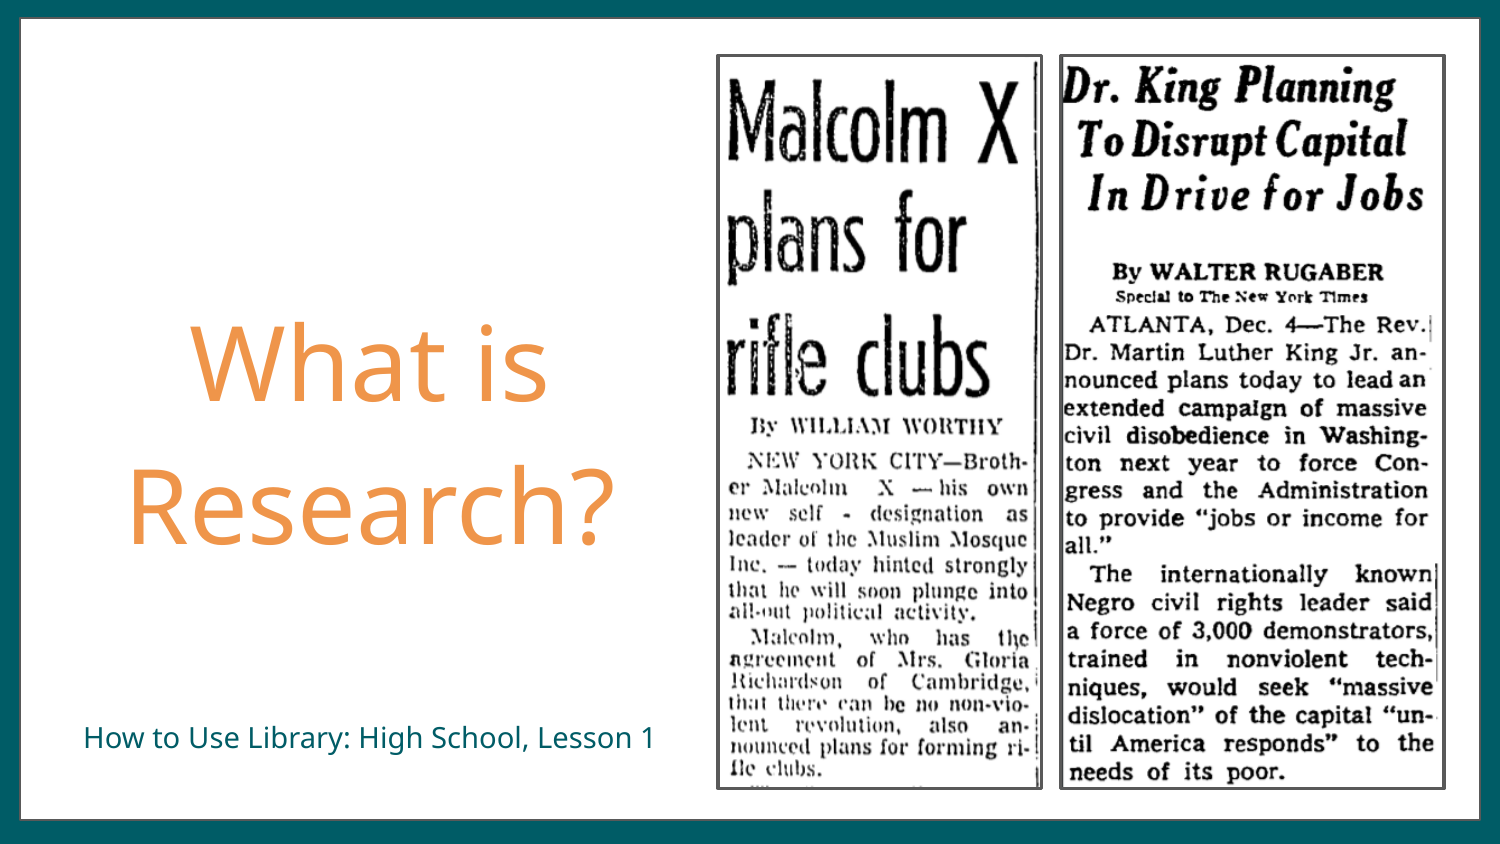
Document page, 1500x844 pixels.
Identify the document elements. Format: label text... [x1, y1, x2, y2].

text_box How to Use Library: High School, Lesson 1 [65, 699, 676, 770]
picture [1061, 56, 1443, 788]
title What is Research? [99, 263, 642, 581]
picture [719, 56, 1041, 788]
